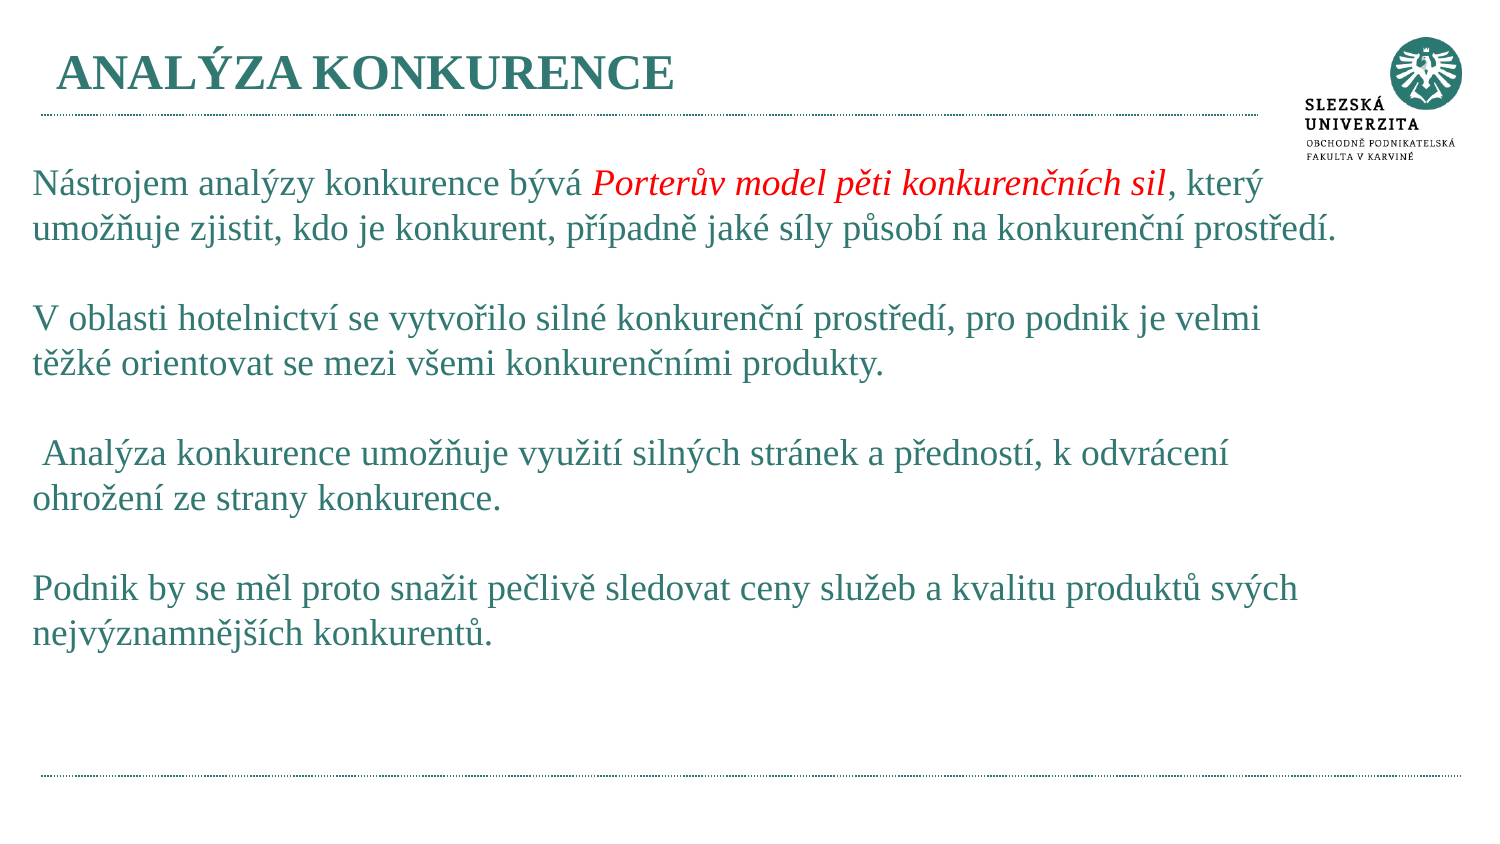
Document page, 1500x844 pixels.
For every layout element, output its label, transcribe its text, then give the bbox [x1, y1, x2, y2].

text_box Nástrojem analýzy konkurence bývá Porterův model pěti konkurenčních sil, který umožňuje zjistit, kdo je konkurent, případně jaké síly působí na konkurenční prostředí. V oblasti hotelnictví se vytvořilo silné konkurenční prostředí, pro podnik je velmi těžké orientovat se mezi všemi konkurenčními produkty. Analýza konkurence umožňuje využití silných stránek a předností, k odvrácení ohrožení ze strany konkurence. Podnik by se měl proto snažit pečlivě sledovat ceny služeb a kvalitu produktů svých nejvýznamnějších konkurentů. [17, 150, 1365, 660]
title ANALÝZA KONKURENCE [41, 32, 786, 116]
picture [1305, 37, 1462, 160]
